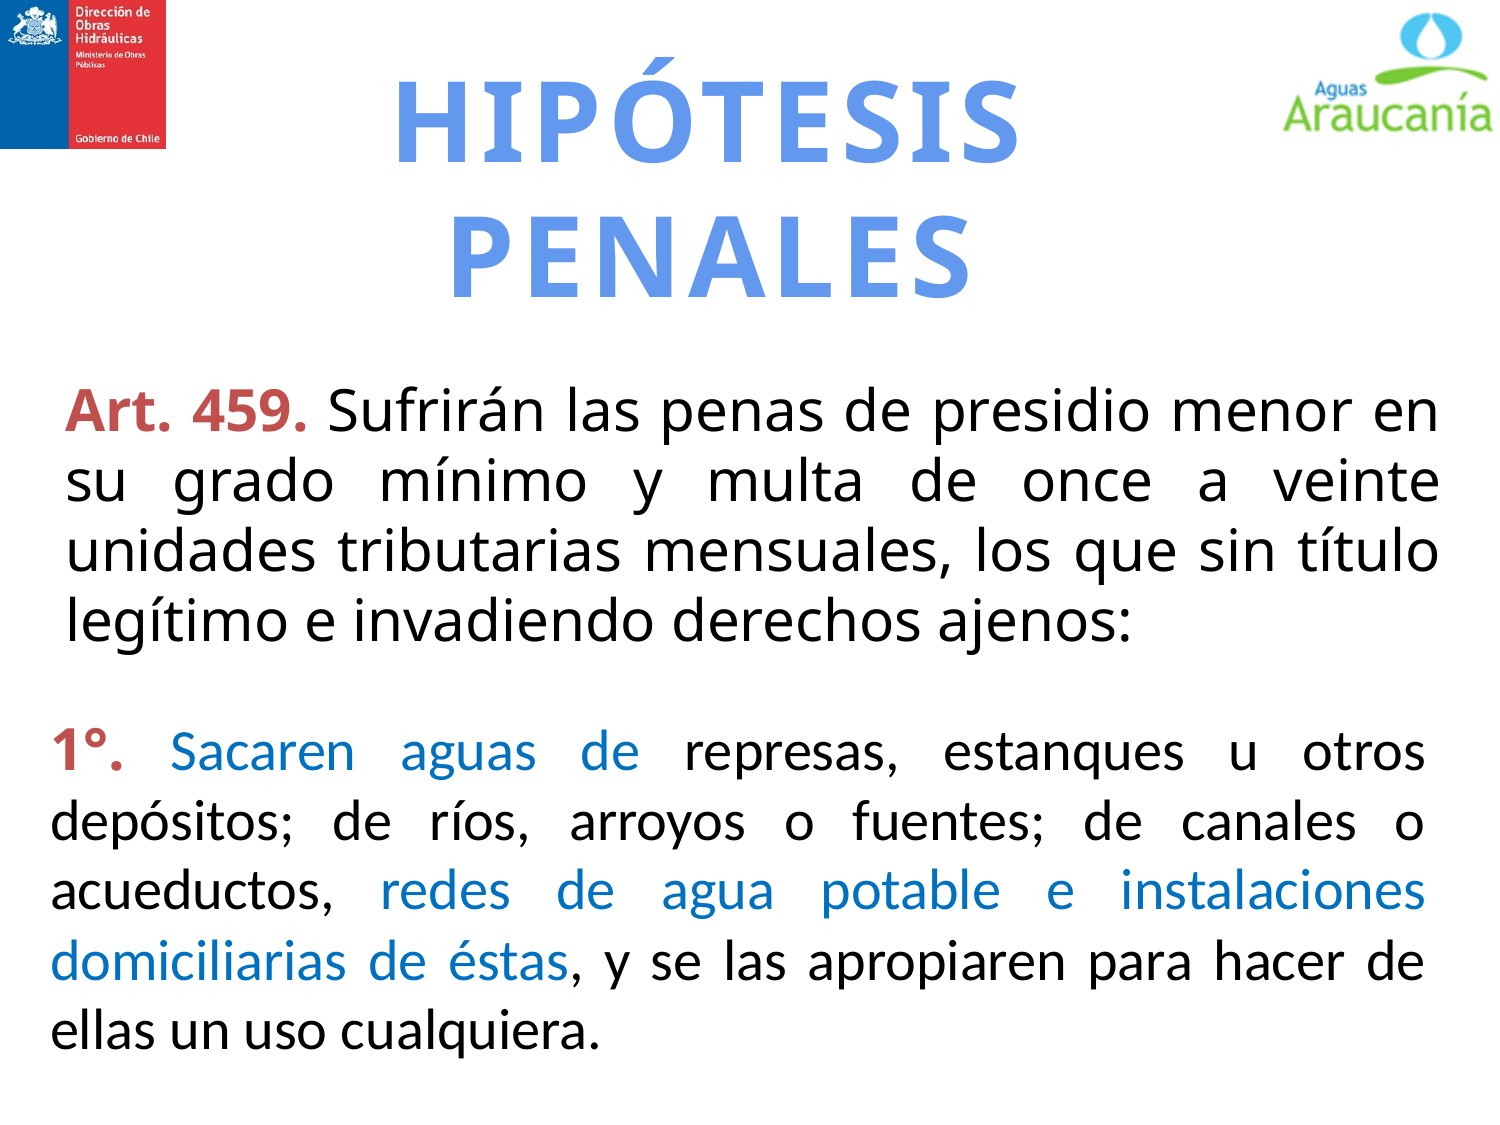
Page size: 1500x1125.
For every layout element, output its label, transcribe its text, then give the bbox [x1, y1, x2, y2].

text_box 1°. Sacaren aguas de represas, estanques u otros depósitos; de ríos, arroyos o fuentes; de canales o acueductos, redes de agua potable e instalaciones domiciliarias de éstas, y se las apropiaren para hacer de ellas un uso cualquiera. [35, 704, 1441, 1069]
picture [1268, 0, 1497, 145]
text_box HIPÓTESIS PENALES [149, 42, 1269, 328]
picture [0, 0, 166, 150]
text_box Art. 459. Sufrirán las penas de presidio menor en su grado mínimo y multa de once a veinte unidades tributarias mensuales, los que sin título legítimo e invadiendo derechos ajenos: [50, 365, 1456, 661]
